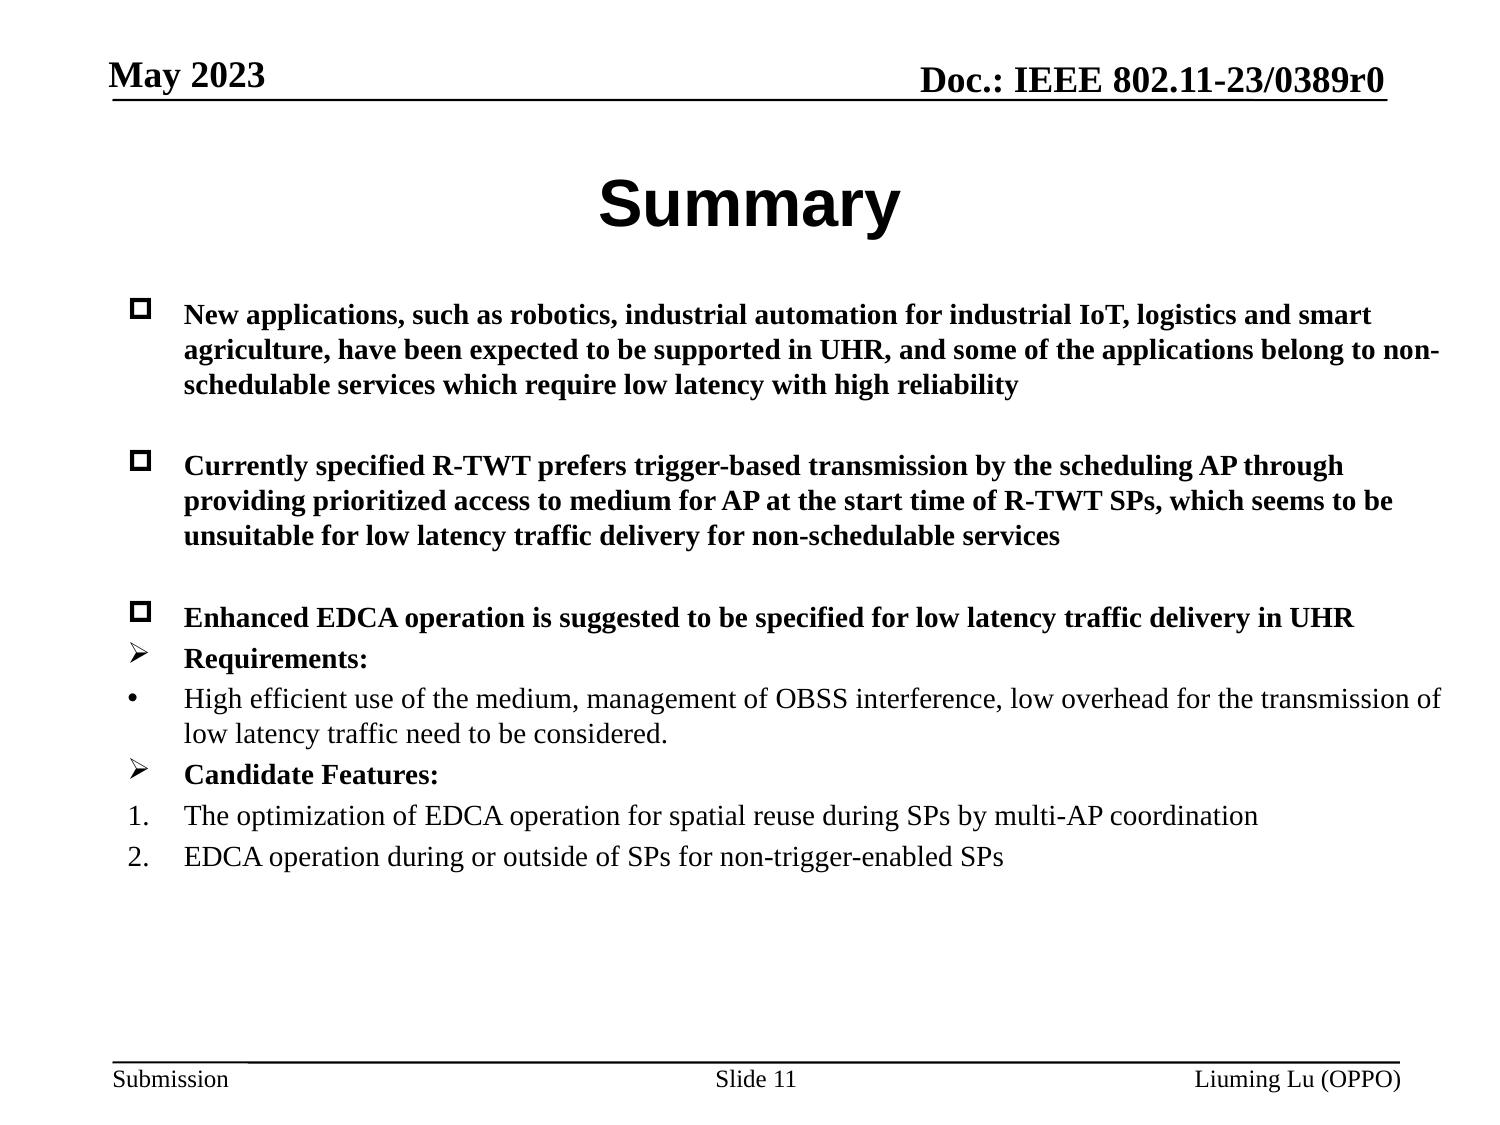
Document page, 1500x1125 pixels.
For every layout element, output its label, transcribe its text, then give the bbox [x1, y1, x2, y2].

title Summary [112, 112, 1388, 287]
footer Liuming Lu (OPPO) [949, 1061, 1402, 1093]
slide_number Slide 11 [712, 1061, 800, 1093]
list New applications, such as robotics, industrial automation for industrial IoT, logistics and smart agriculture, have been expected to be supported in UHR, and some of the applications belong to non-schedulable services which require low latency with high reliability Currently specified R-TWT prefers trigger-based transmission by the scheduling AP through providing prioritized access to medium for AP at the start time of R-TWT SPs, which seems to be unsuitable for low latency traffic delivery for non-schedulable services Enhanced EDCA operation is suggested to be specified for low latency traffic delivery in UHR Requirements: High efficient use of the medium, management of OBSS interference, low overhead for the transmission of low latency traffic need to be considered. Candidate Features: The optimization of EDCA operation for spatial reuse during SPs by multi-AP coordination EDCA operation during or outside of SPs for non-trigger-enabled SPs [112, 287, 1475, 963]
